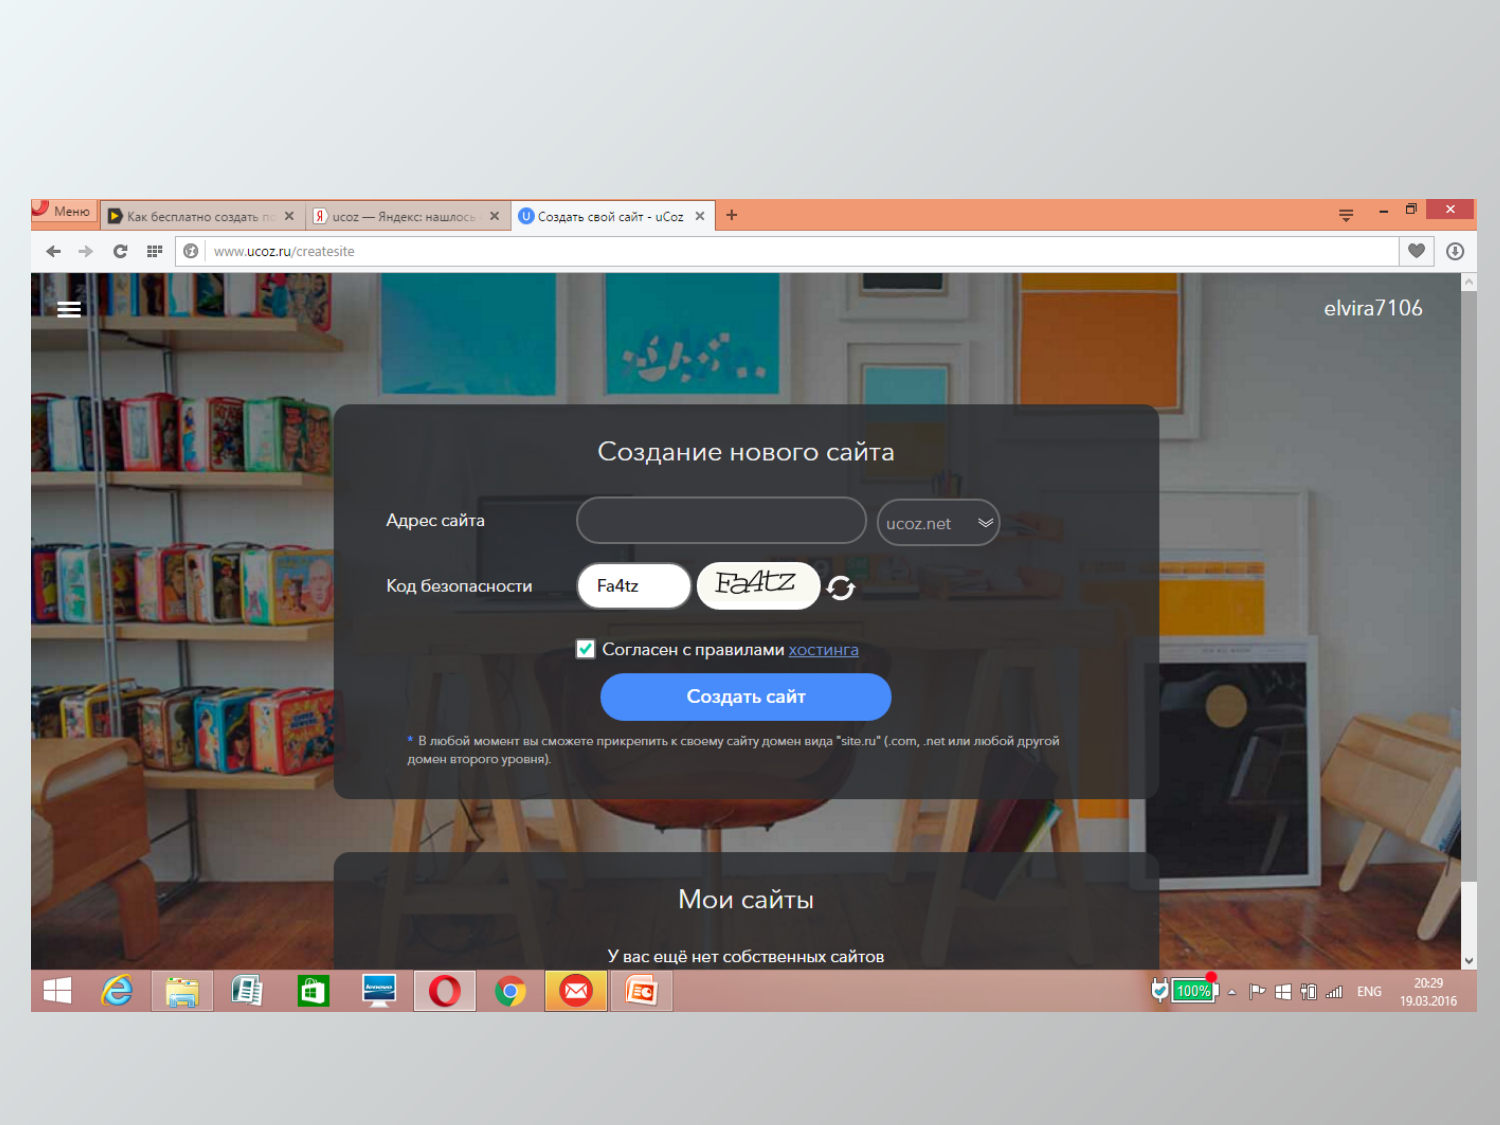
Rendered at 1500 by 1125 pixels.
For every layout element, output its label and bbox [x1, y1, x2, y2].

list [30, 198, 1478, 1013]
